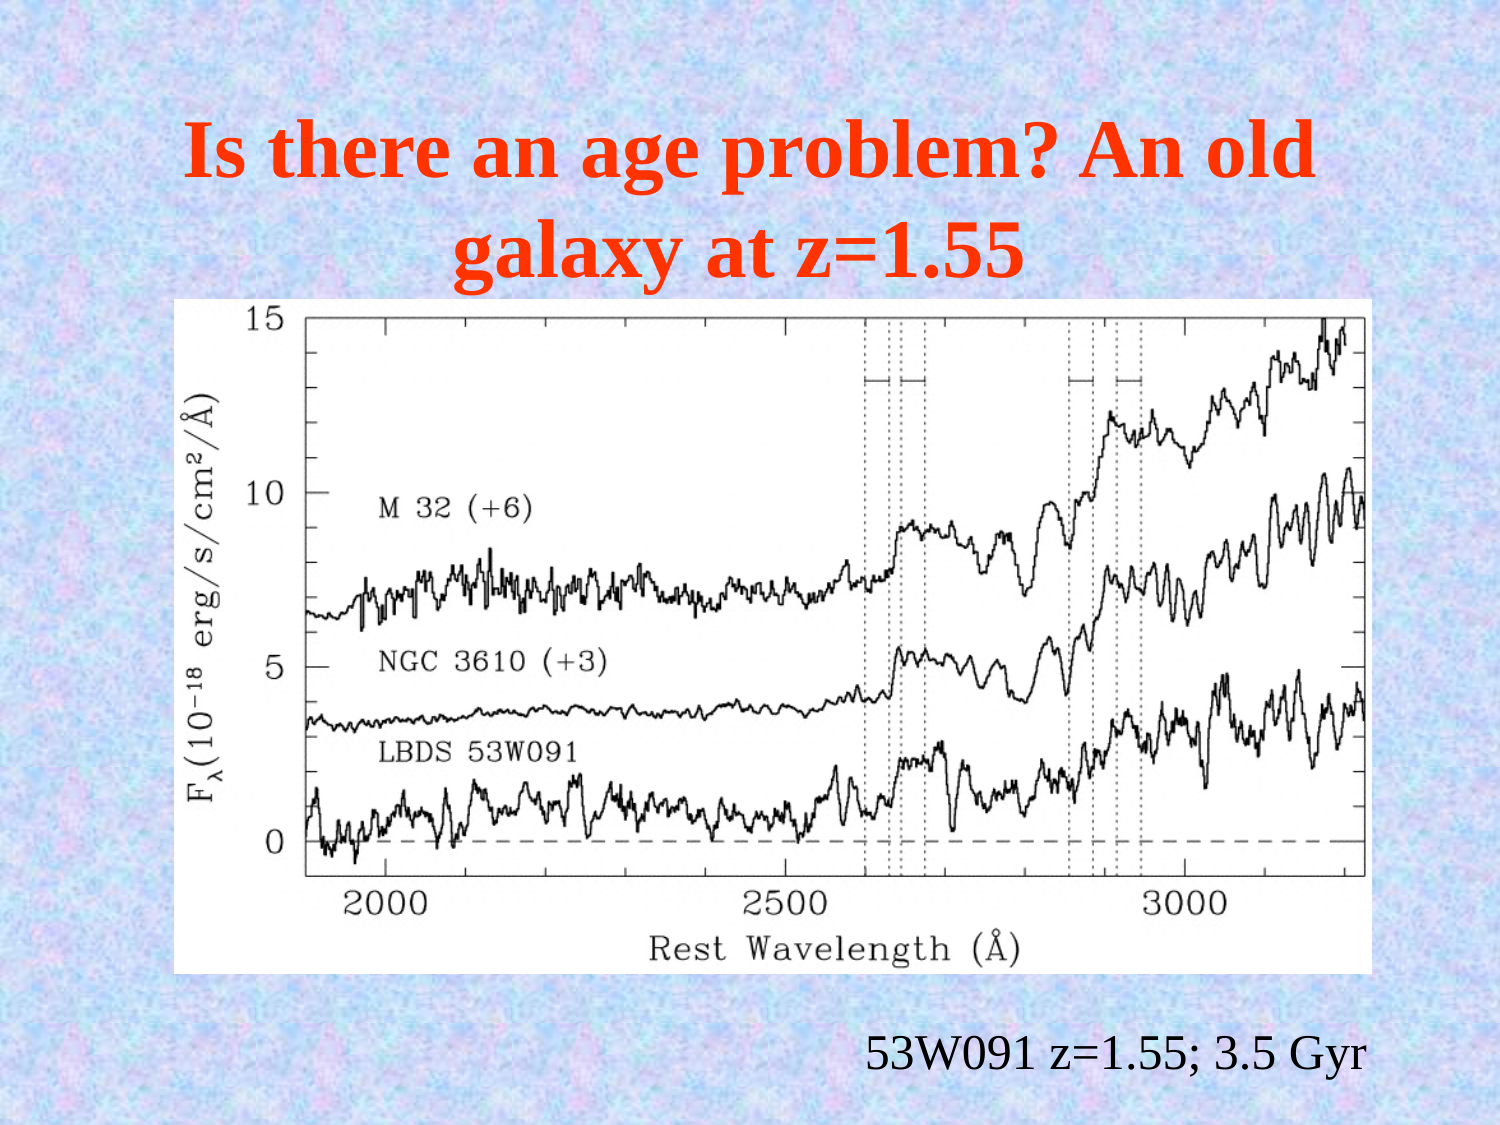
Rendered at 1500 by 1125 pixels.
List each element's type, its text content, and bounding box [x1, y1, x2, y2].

picture [0, 0, 1500, 1125]
text_box 53W091 z=1.55; 3.5 Gyr [850, 1012, 1382, 1088]
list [174, 299, 1372, 974]
title Is there an age problem? An old galaxy at z=1.55 [112, 99, 1388, 288]
